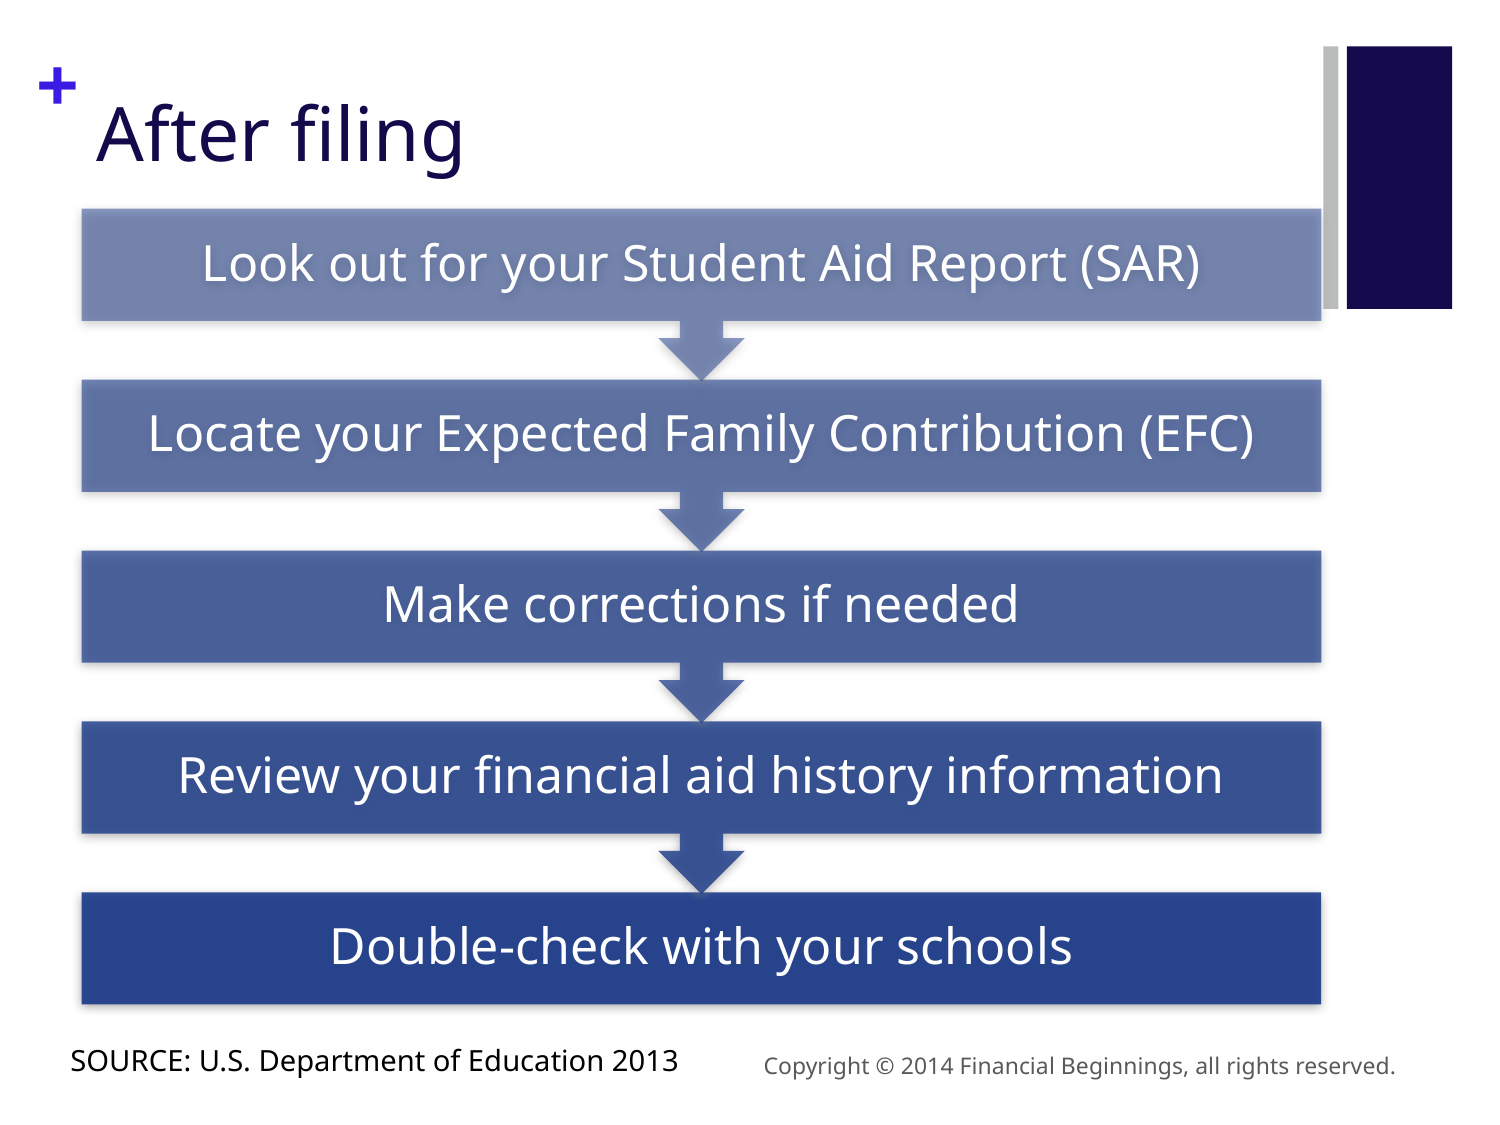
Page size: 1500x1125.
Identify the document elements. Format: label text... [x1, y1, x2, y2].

footer Copyright © 2014 Financial Beginnings, all rights reserved. [748, 1035, 1500, 1096]
text_box SOURCE: U.S. Department of Education 2013 [55, 1035, 748, 1085]
title After filing [81, 79, 1322, 206]
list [81, 207, 1322, 1006]
